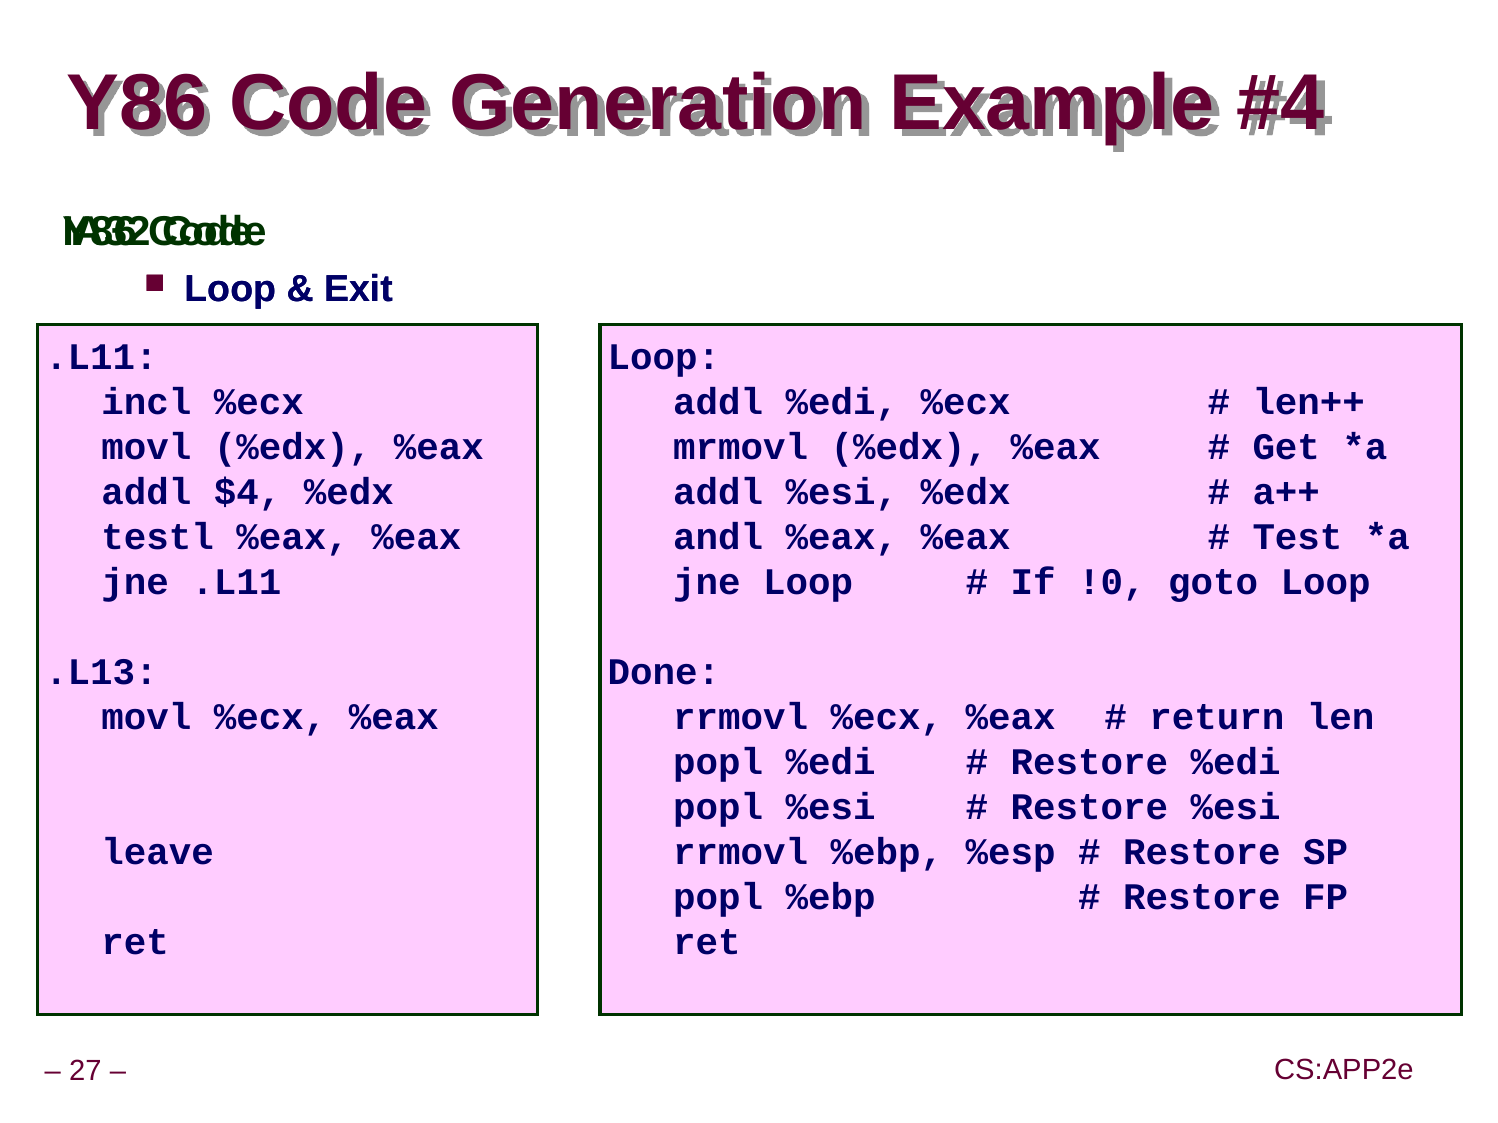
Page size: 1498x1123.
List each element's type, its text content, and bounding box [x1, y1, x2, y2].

list Y86 Code Loop & Exit [47, 199, 1409, 1056]
text_box Loop: addl %edi, %ecx # len++ mrmovl (%edx), %eax # Get *a addl %esi, %edx # a++ andl %eax, %eax # Test *a jne Loop # If !0, goto Loop Done: rrmovl %ecx, %eax # return len popl %edi # Restore %edi popl %esi # Restore %esi rrmovl %ebp, %esp # Restore SP popl %ebp # Restore FP ret [600, 324, 1462, 1015]
title Y86 Code Generation Example #4 [66, 40, 1495, 169]
text_box .L11: incl %ecx movl (%edx), %eax addl $4, %edx testl %eax, %eax jne .L11 .L13: movl %ecx, %eax leave ret [37, 324, 538, 1015]
